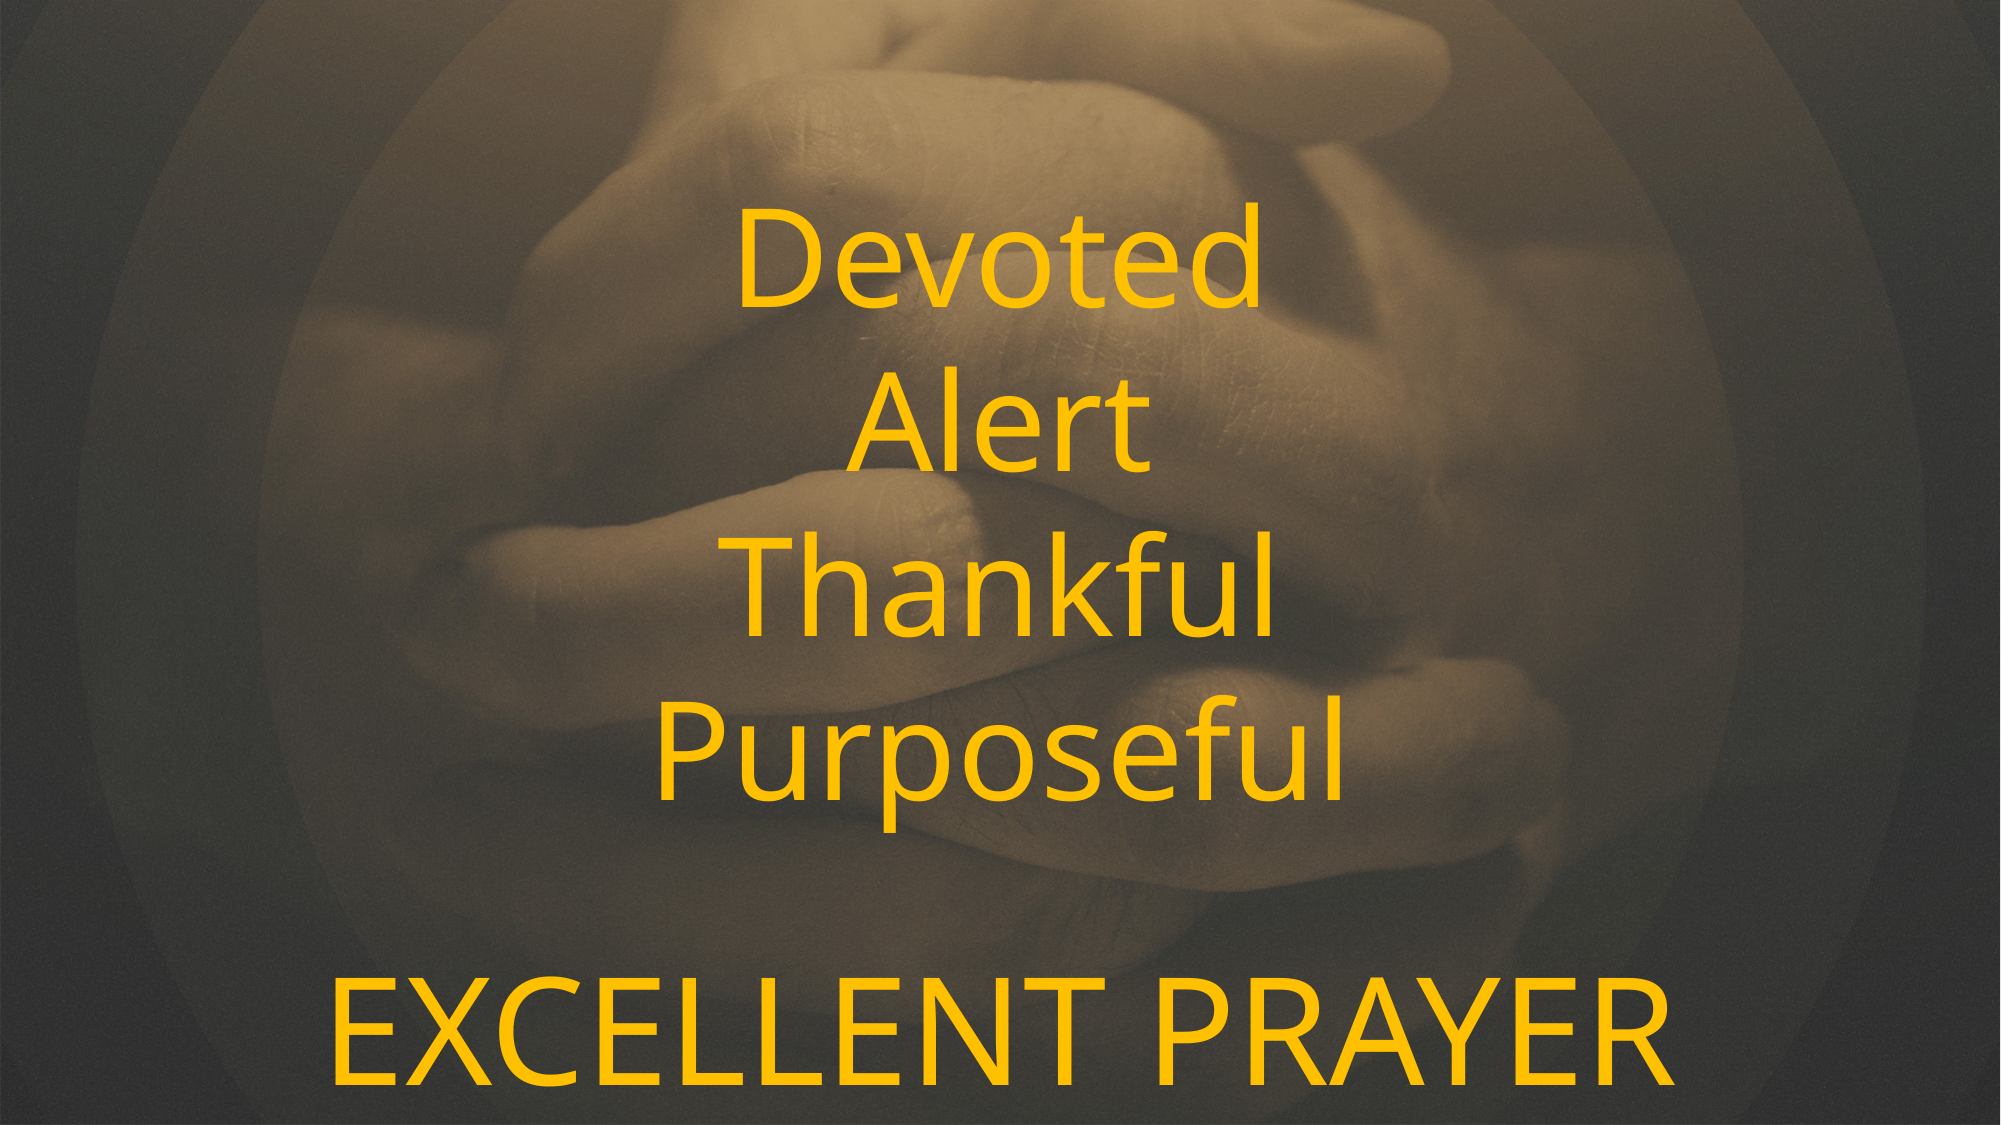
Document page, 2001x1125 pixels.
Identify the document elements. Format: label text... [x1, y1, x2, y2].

text_box Thankful [249, 491, 1750, 655]
text_box Purposeful [249, 655, 1750, 836]
picture [0, 0, 2001, 1125]
text_box Devoted [249, 162, 1750, 327]
text_box Alert [249, 327, 1750, 491]
text_box EXCELLENT PRAYER [0, 928, 2000, 1123]
